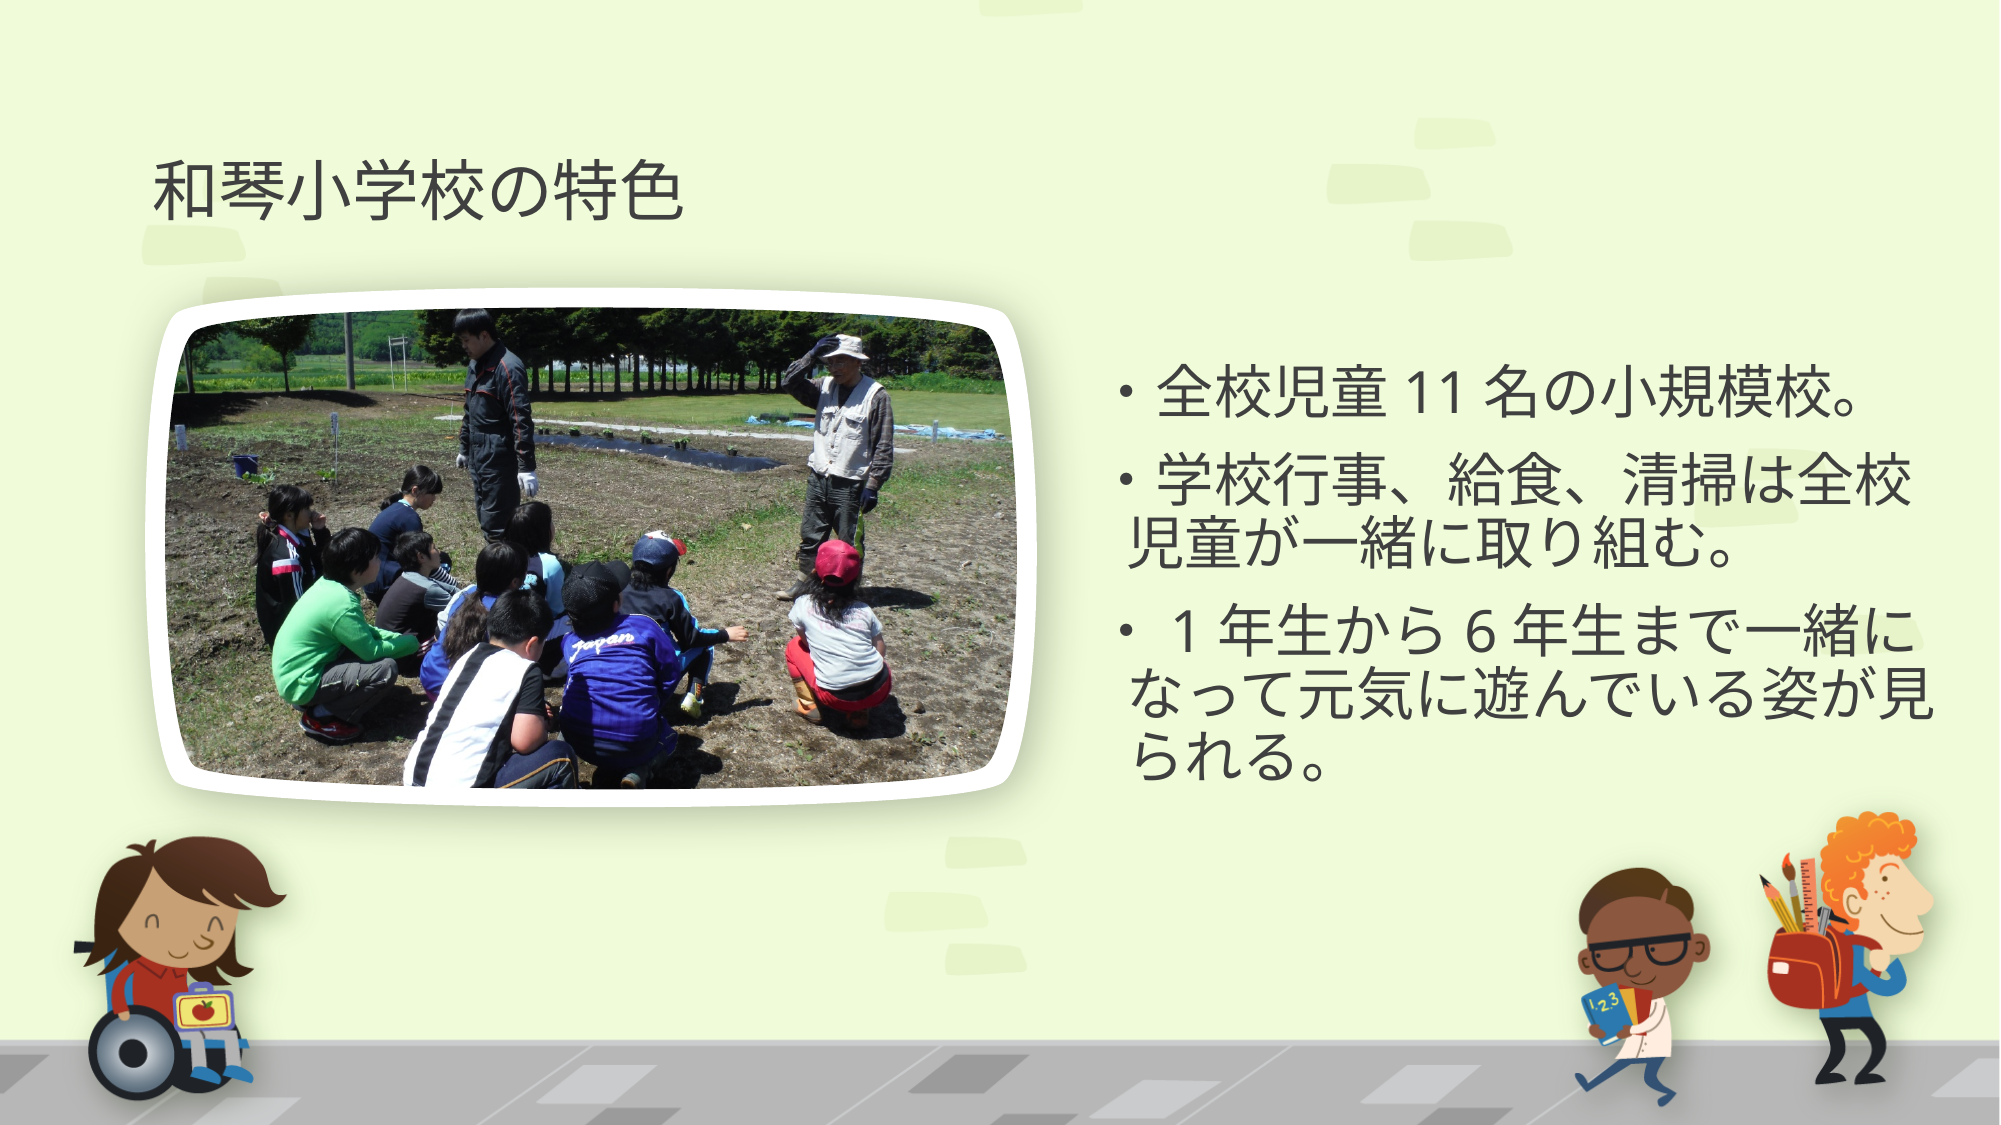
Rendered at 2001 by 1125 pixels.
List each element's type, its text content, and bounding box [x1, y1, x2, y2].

picture [0, 0, 2000, 1125]
list ・全校児童11名の小規模校。 ・学校行事、給食、清掃は全校児童が一緒に取り組む。 ・1年生から6年生まで一緒になって元気に遊んでいる姿が見られる。 [1082, 355, 1957, 752]
title 和琴小学校の特色 [137, 59, 1750, 238]
